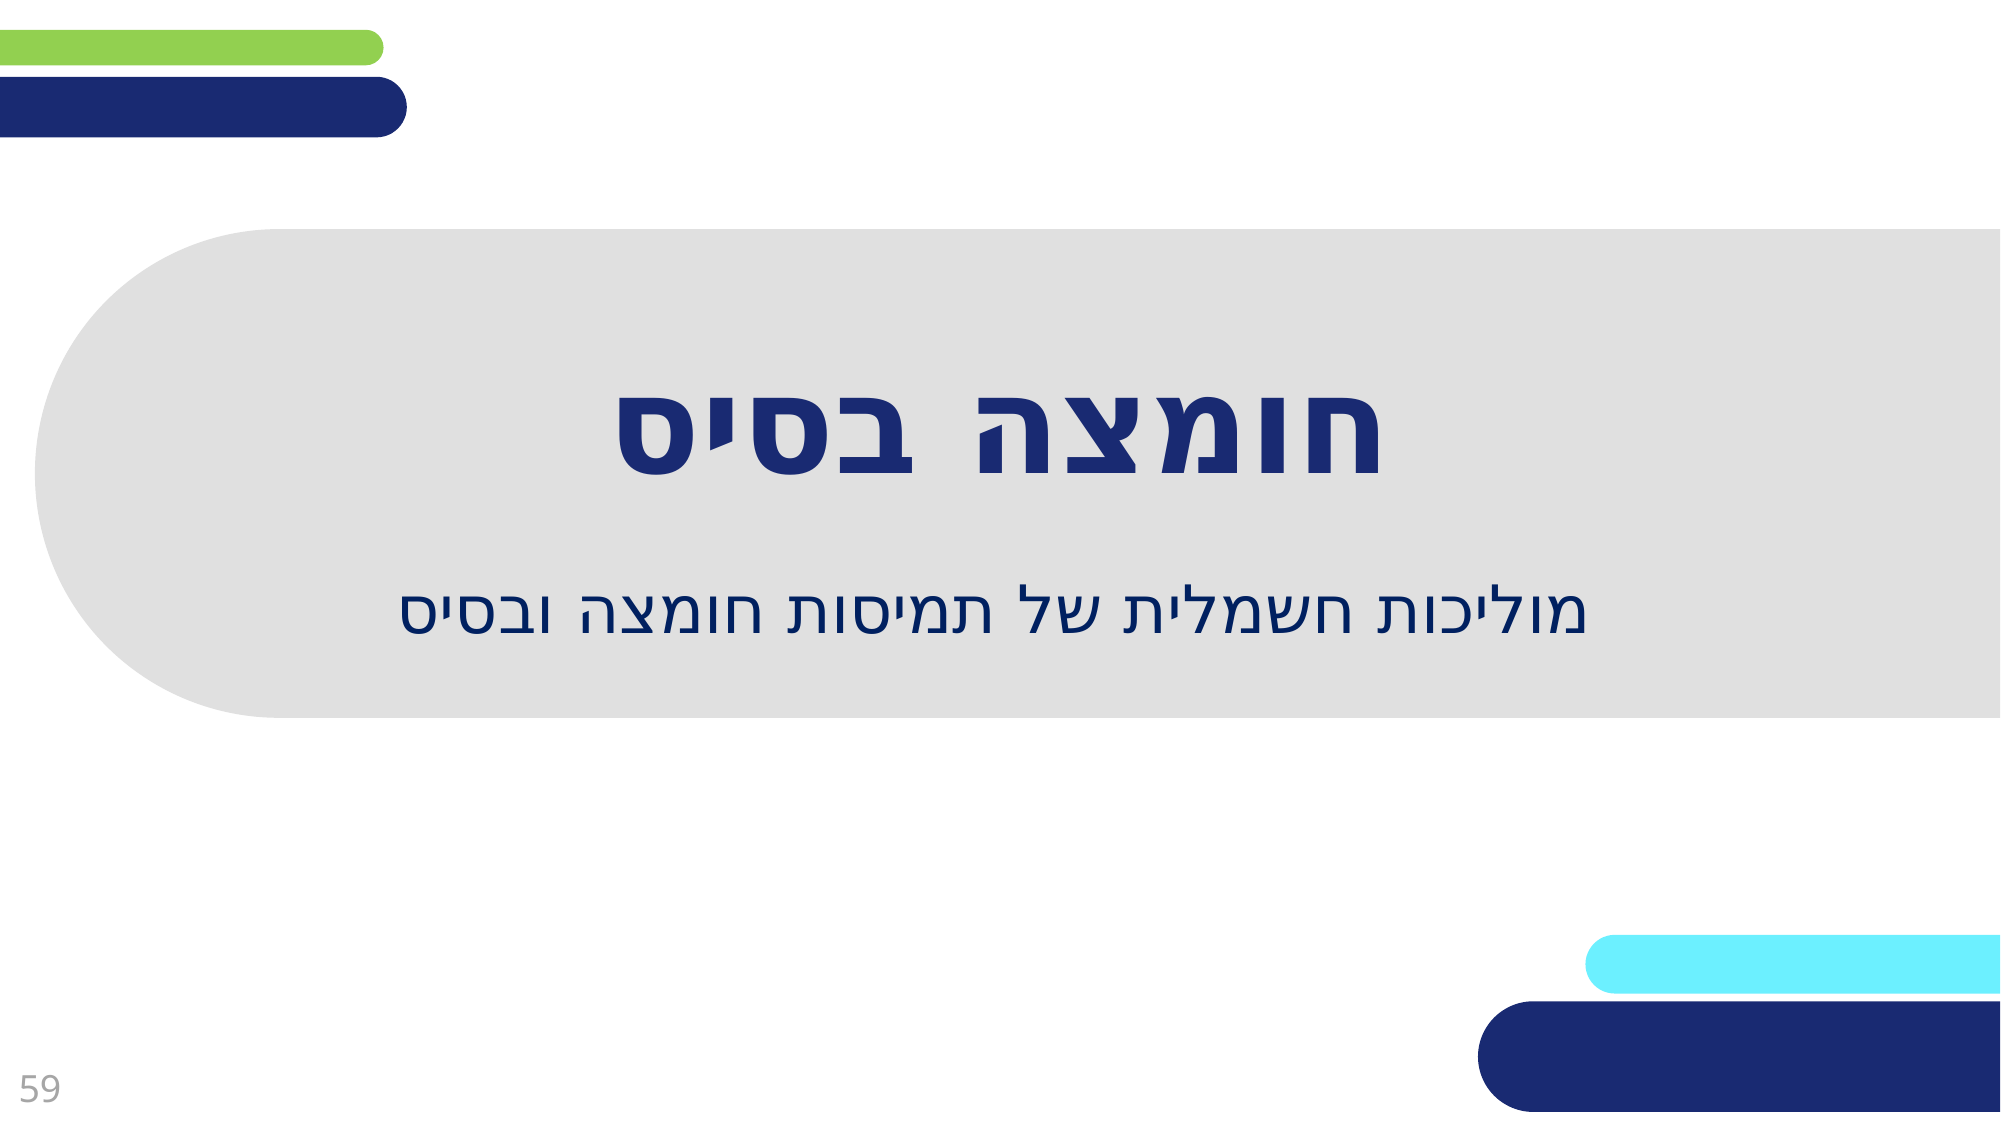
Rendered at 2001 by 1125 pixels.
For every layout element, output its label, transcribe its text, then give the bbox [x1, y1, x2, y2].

list מוליכות חשמלית של תמיסות חומצה ובסיס [239, 559, 1750, 692]
title חומצה בסיס [114, 314, 1886, 522]
